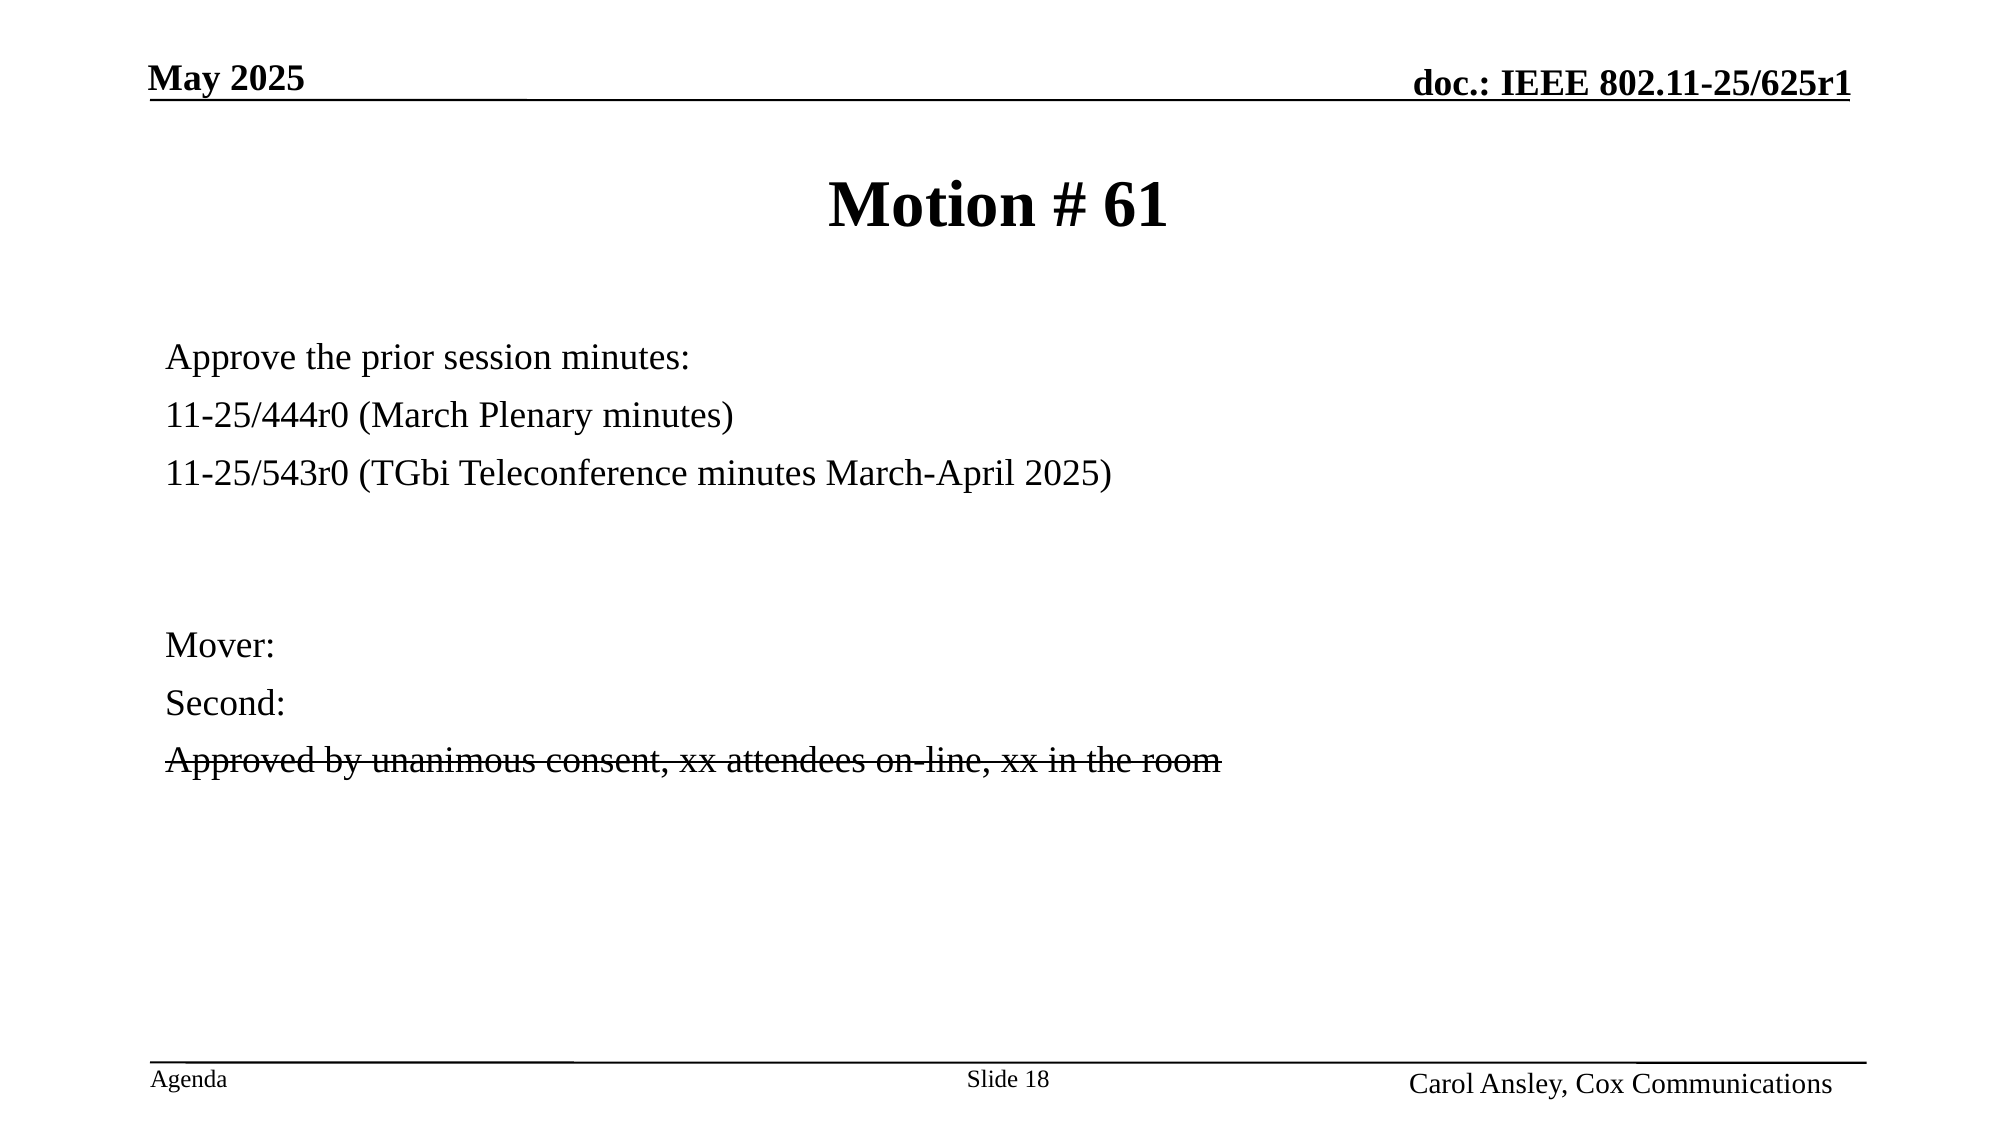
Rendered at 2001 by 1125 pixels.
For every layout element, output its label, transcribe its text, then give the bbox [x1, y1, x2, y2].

title Motion # 61 [149, 112, 1850, 288]
slide_number Slide 18 [950, 1061, 1067, 1123]
list Approve the prior session minutes: 11-25/444r0 (March Plenary minutes) 11-25/543r0 (TGbi Teleconference minutes March-April 2025) Mover: Second: Approved by unanimous consent, xx attendees on-line, xx in the room [149, 324, 1850, 1000]
